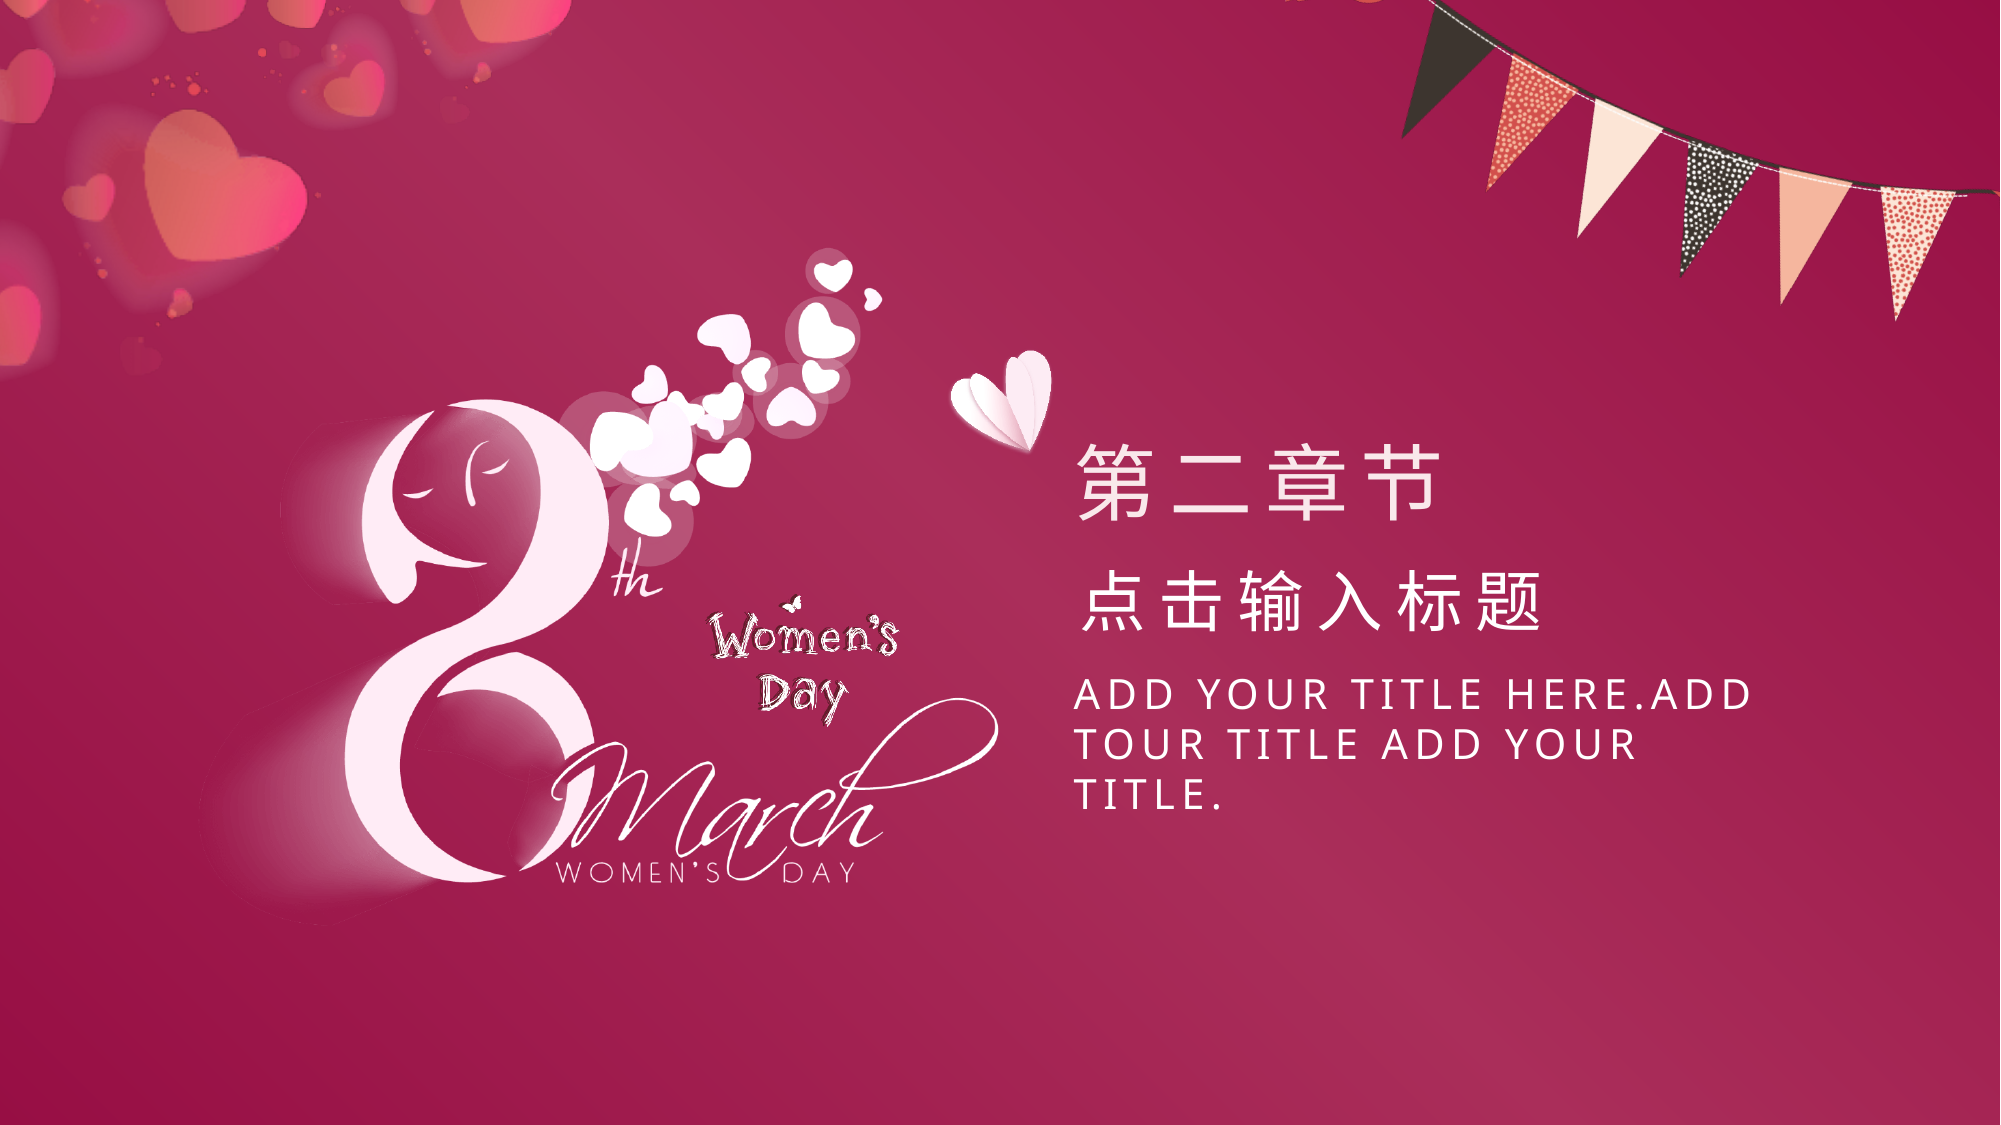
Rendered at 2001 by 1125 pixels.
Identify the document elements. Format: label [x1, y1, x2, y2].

picture [1243, 0, 2000, 387]
text_box [178, 146, 1817, 1033]
text_box [0, 0, 581, 390]
